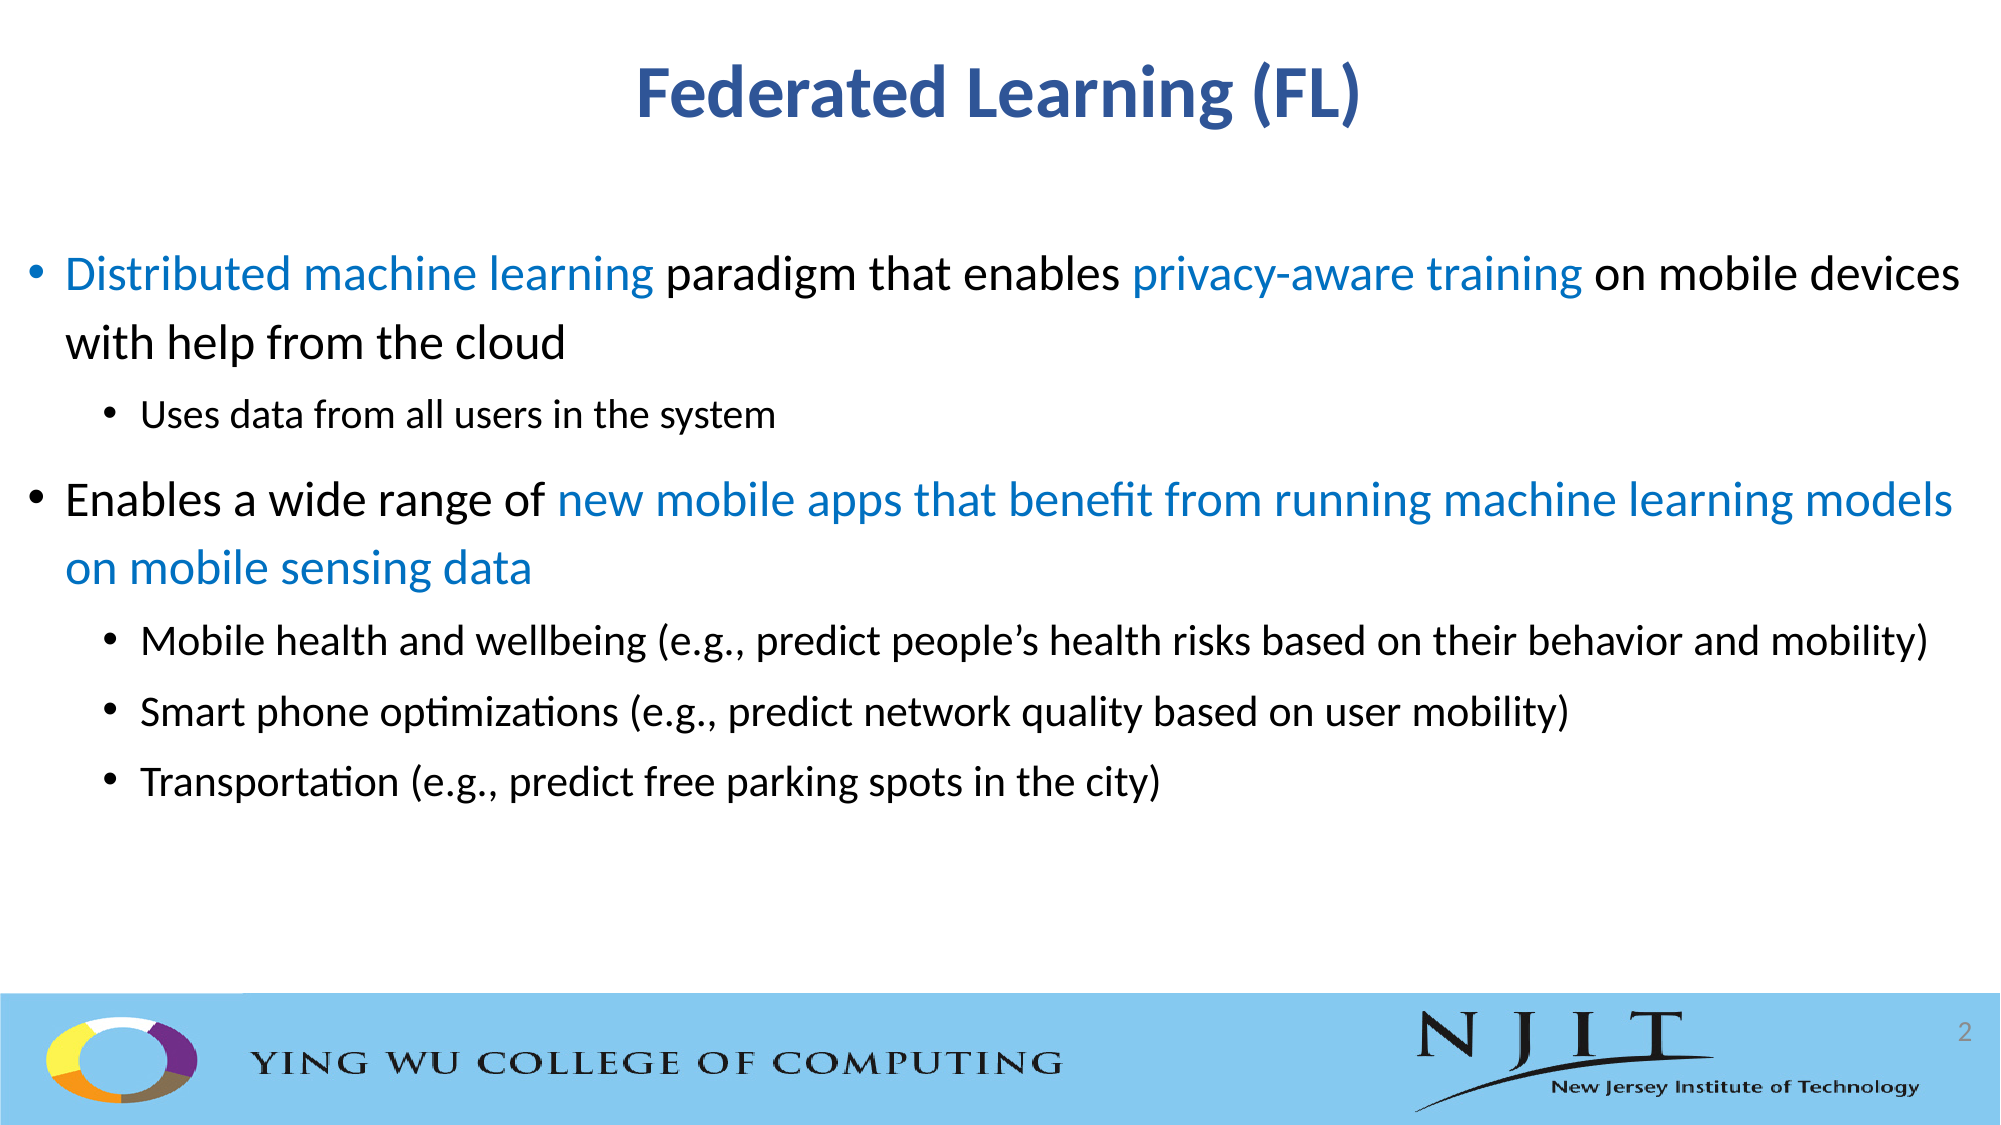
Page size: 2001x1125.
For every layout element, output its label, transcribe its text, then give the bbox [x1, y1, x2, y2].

slide_number 2 [1537, 999, 1988, 1060]
list Distributed machine learning paradigm that enables privacy-aware training on mobile devices with help from the cloud Uses data from all users in the system Enables a wide range of new mobile apps that benefit from running machine learning models on mobile sensing data Mobile health and wellbeing (e.g., predict people’s health risks based on their behavior and mobility) Smart phone optimizations (e.g., predict network quality based on user mobility) Transportation (e.g., predict free parking spots in the city) [12, 224, 1988, 988]
title Federated Learning (FL) [12, 0, 1988, 188]
picture [0, 993, 2000, 1125]
